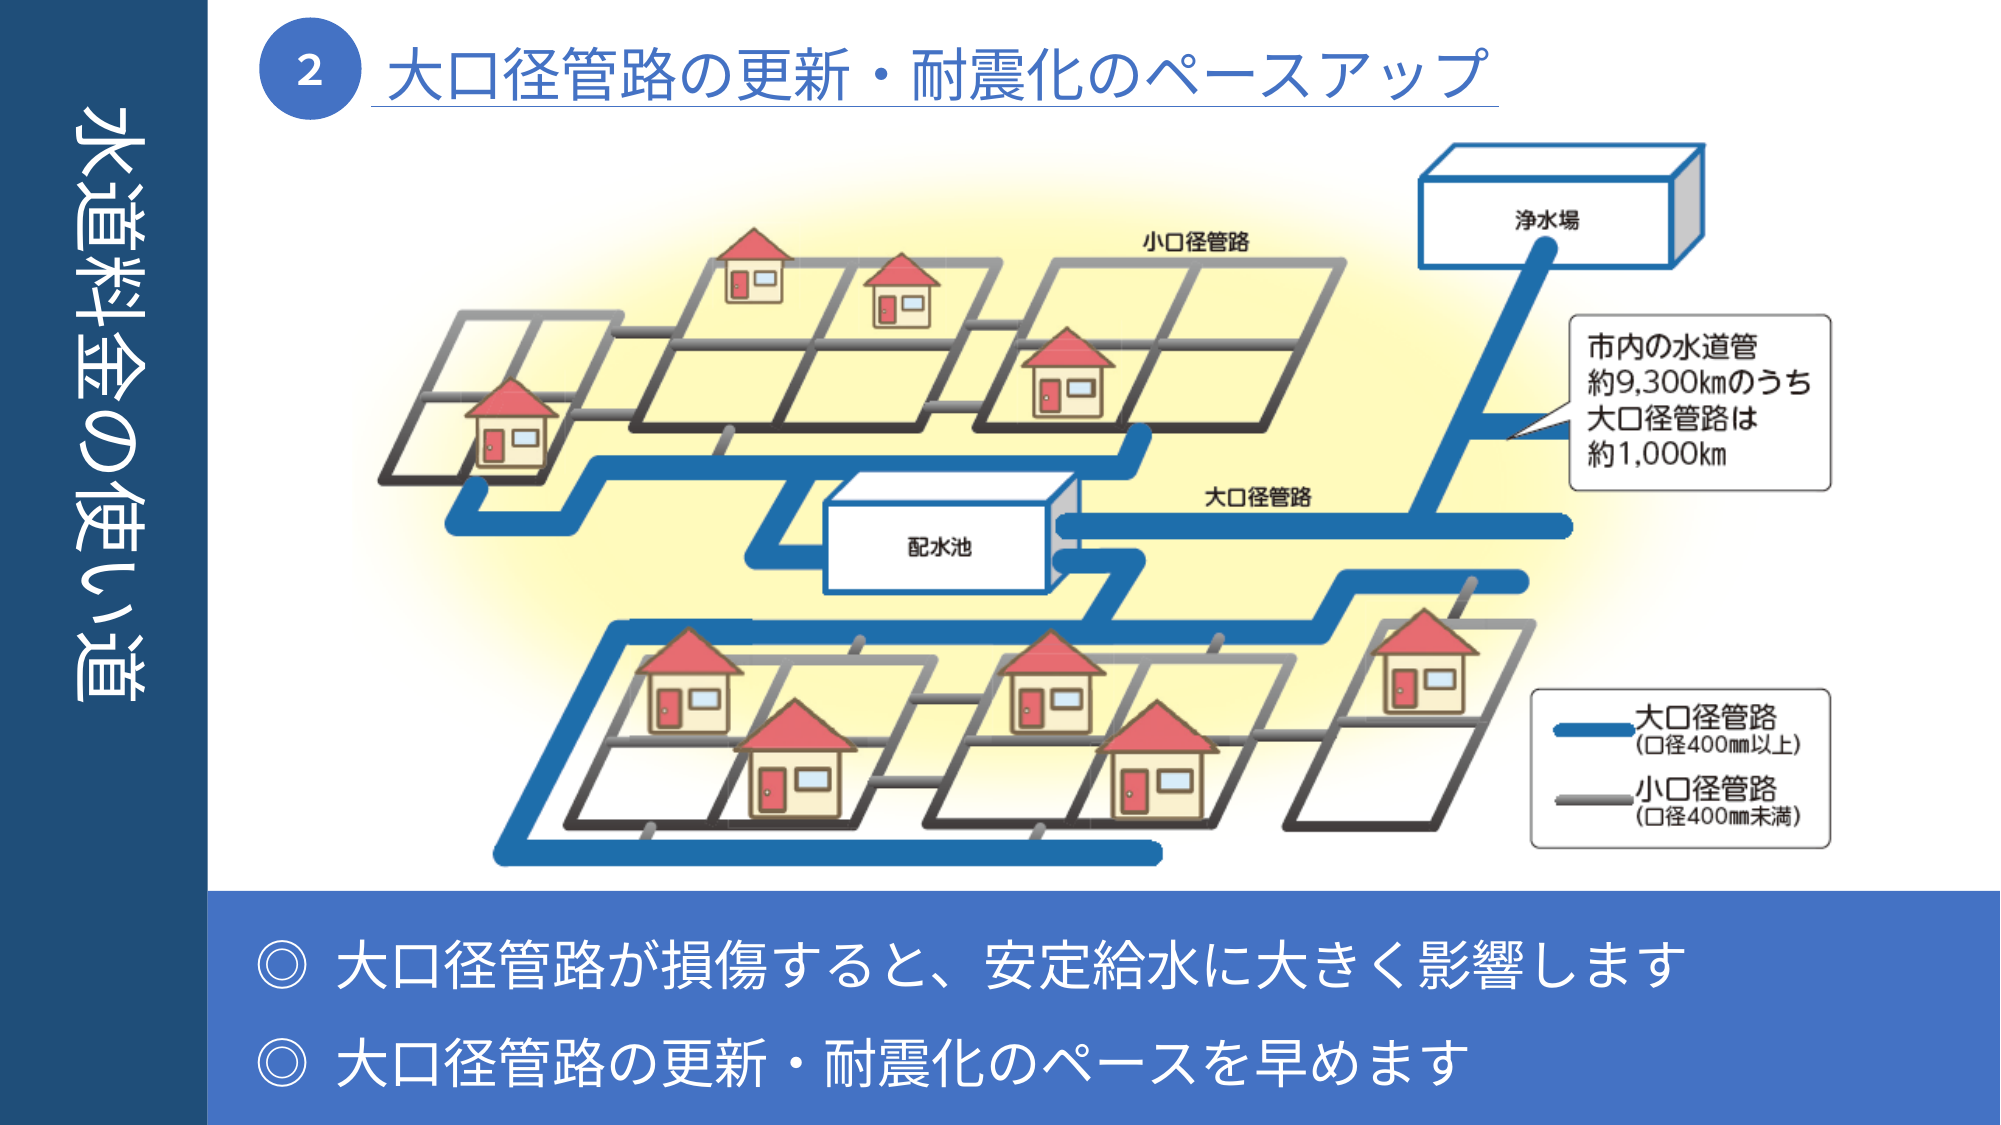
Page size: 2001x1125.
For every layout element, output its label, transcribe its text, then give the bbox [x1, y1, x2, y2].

text_box [0, 0, 209, 1125]
text_box ◎ 大口径管路が損傷すると、安定給水に大きく影響します ◎ 大口径管路の更新・耐震化のペースを早めます [240, 891, 2000, 1102]
picture [352, 124, 1853, 882]
text_box [207, 890, 2000, 1125]
text_box 水道料金の使い道 [43, 90, 165, 891]
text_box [259, 17, 1544, 120]
